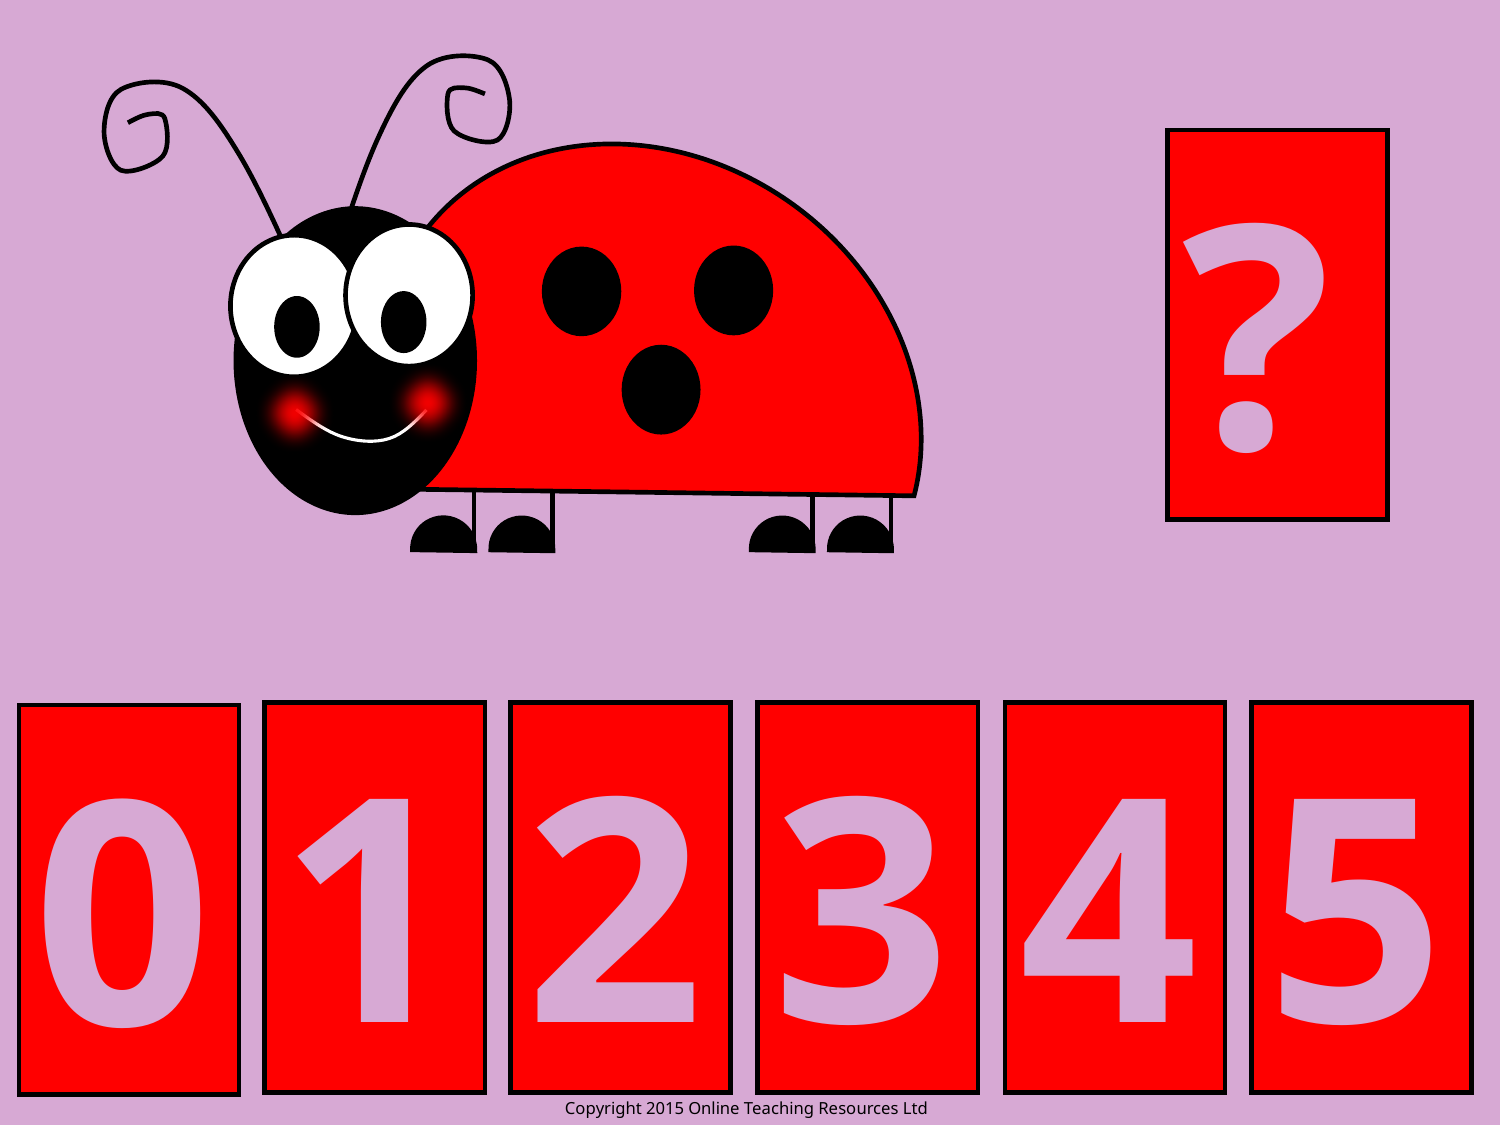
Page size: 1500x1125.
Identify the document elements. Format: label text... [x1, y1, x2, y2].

text_box 3 [757, 702, 978, 1093]
text_box ? [1167, 129, 1388, 520]
text_box 0 [19, 705, 240, 1095]
text_box 1 [264, 702, 485, 1093]
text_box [111, 55, 935, 643]
text_box 4 [1005, 702, 1226, 1093]
text_box 2 [510, 702, 731, 1093]
text_box 5 [1251, 702, 1472, 1093]
